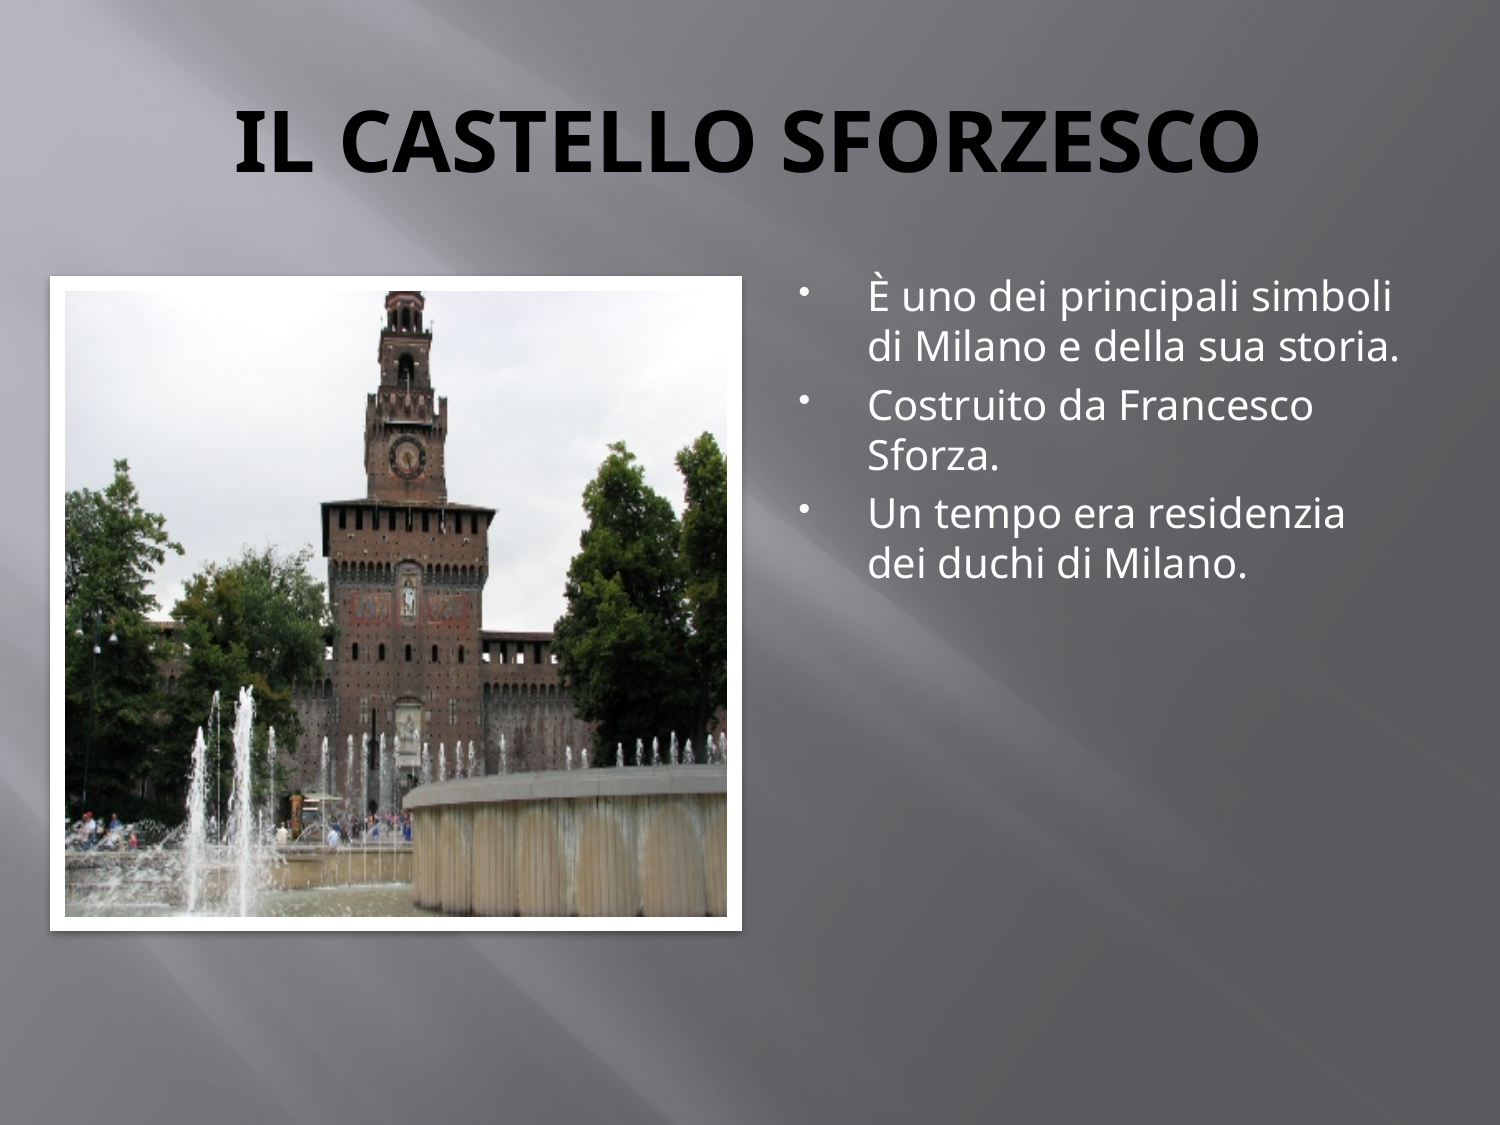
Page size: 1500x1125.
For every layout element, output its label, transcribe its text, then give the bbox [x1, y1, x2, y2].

list È uno dei principali simboli di Milano e della sua storia. Costruito da Francesco Sforza. Un tempo era residenzia dei duchi di Milano. [762, 262, 1425, 1005]
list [64, 290, 728, 918]
title IL CASTELLO SFORZESCO [75, 45, 1425, 233]
